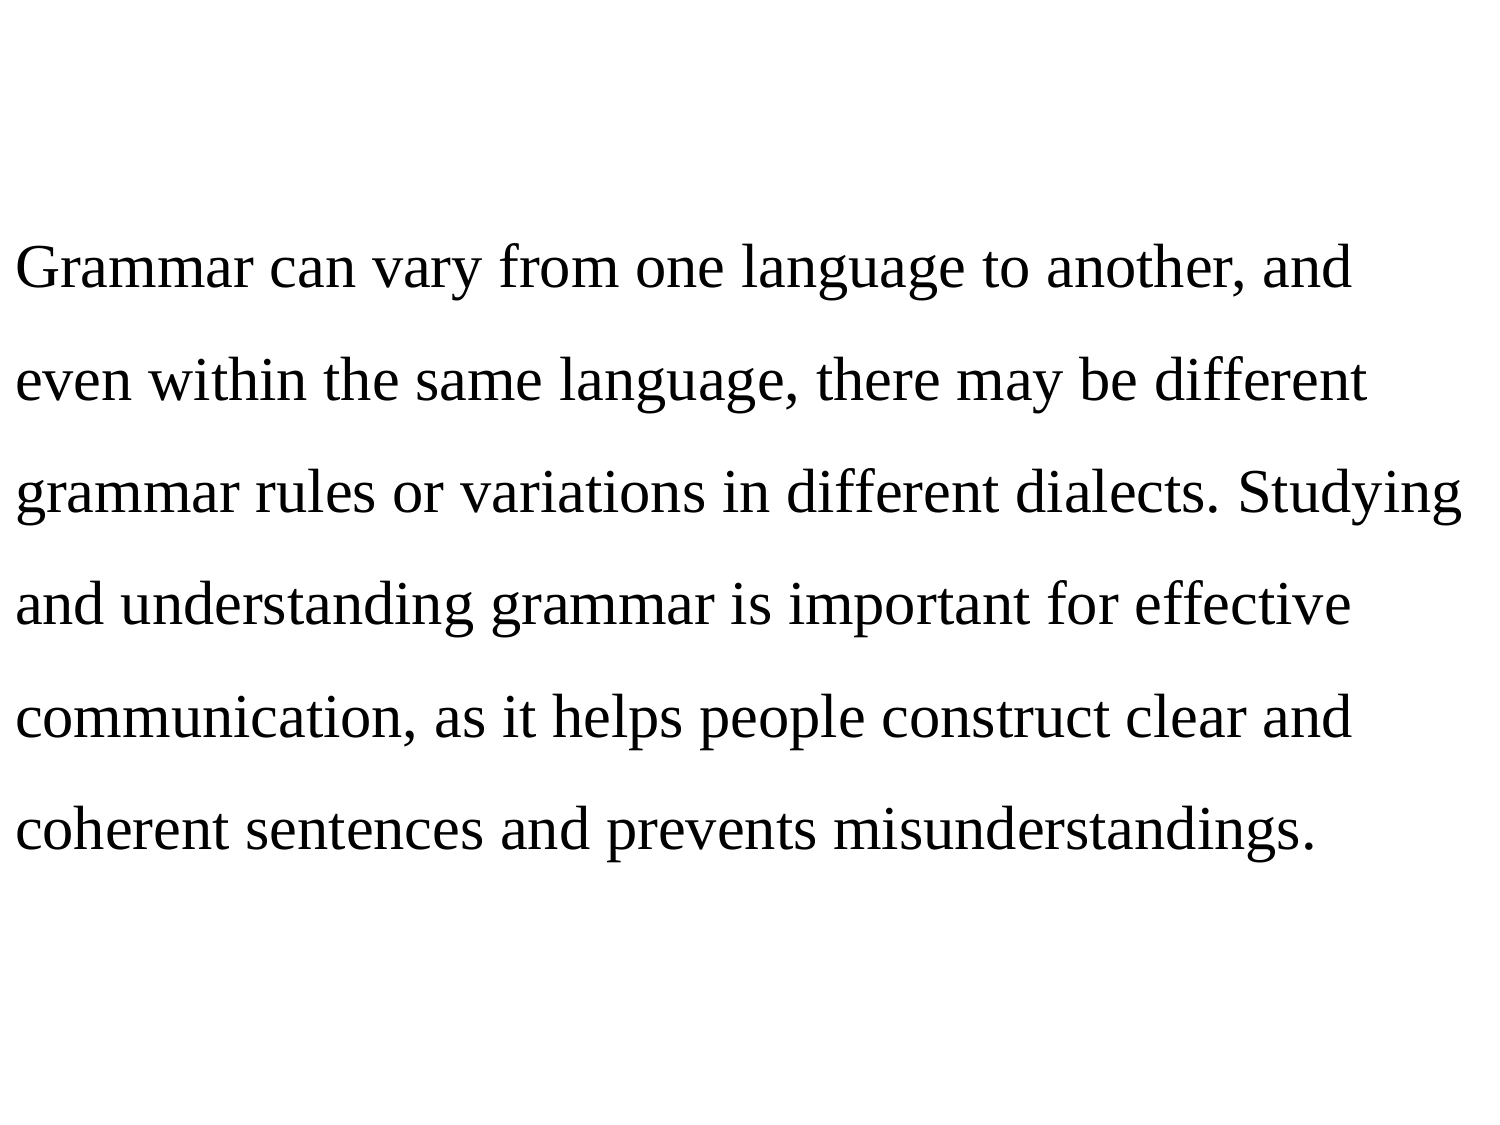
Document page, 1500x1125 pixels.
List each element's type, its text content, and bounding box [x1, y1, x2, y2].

title Grammar can vary from one language to another, and even within the same language, there may be different grammar rules or variations in different dialects. Studying and understanding grammar is important for effective communication, as it helps people construct clear and coherent sentences and prevents misunderstandings. [0, 0, 1500, 1125]
